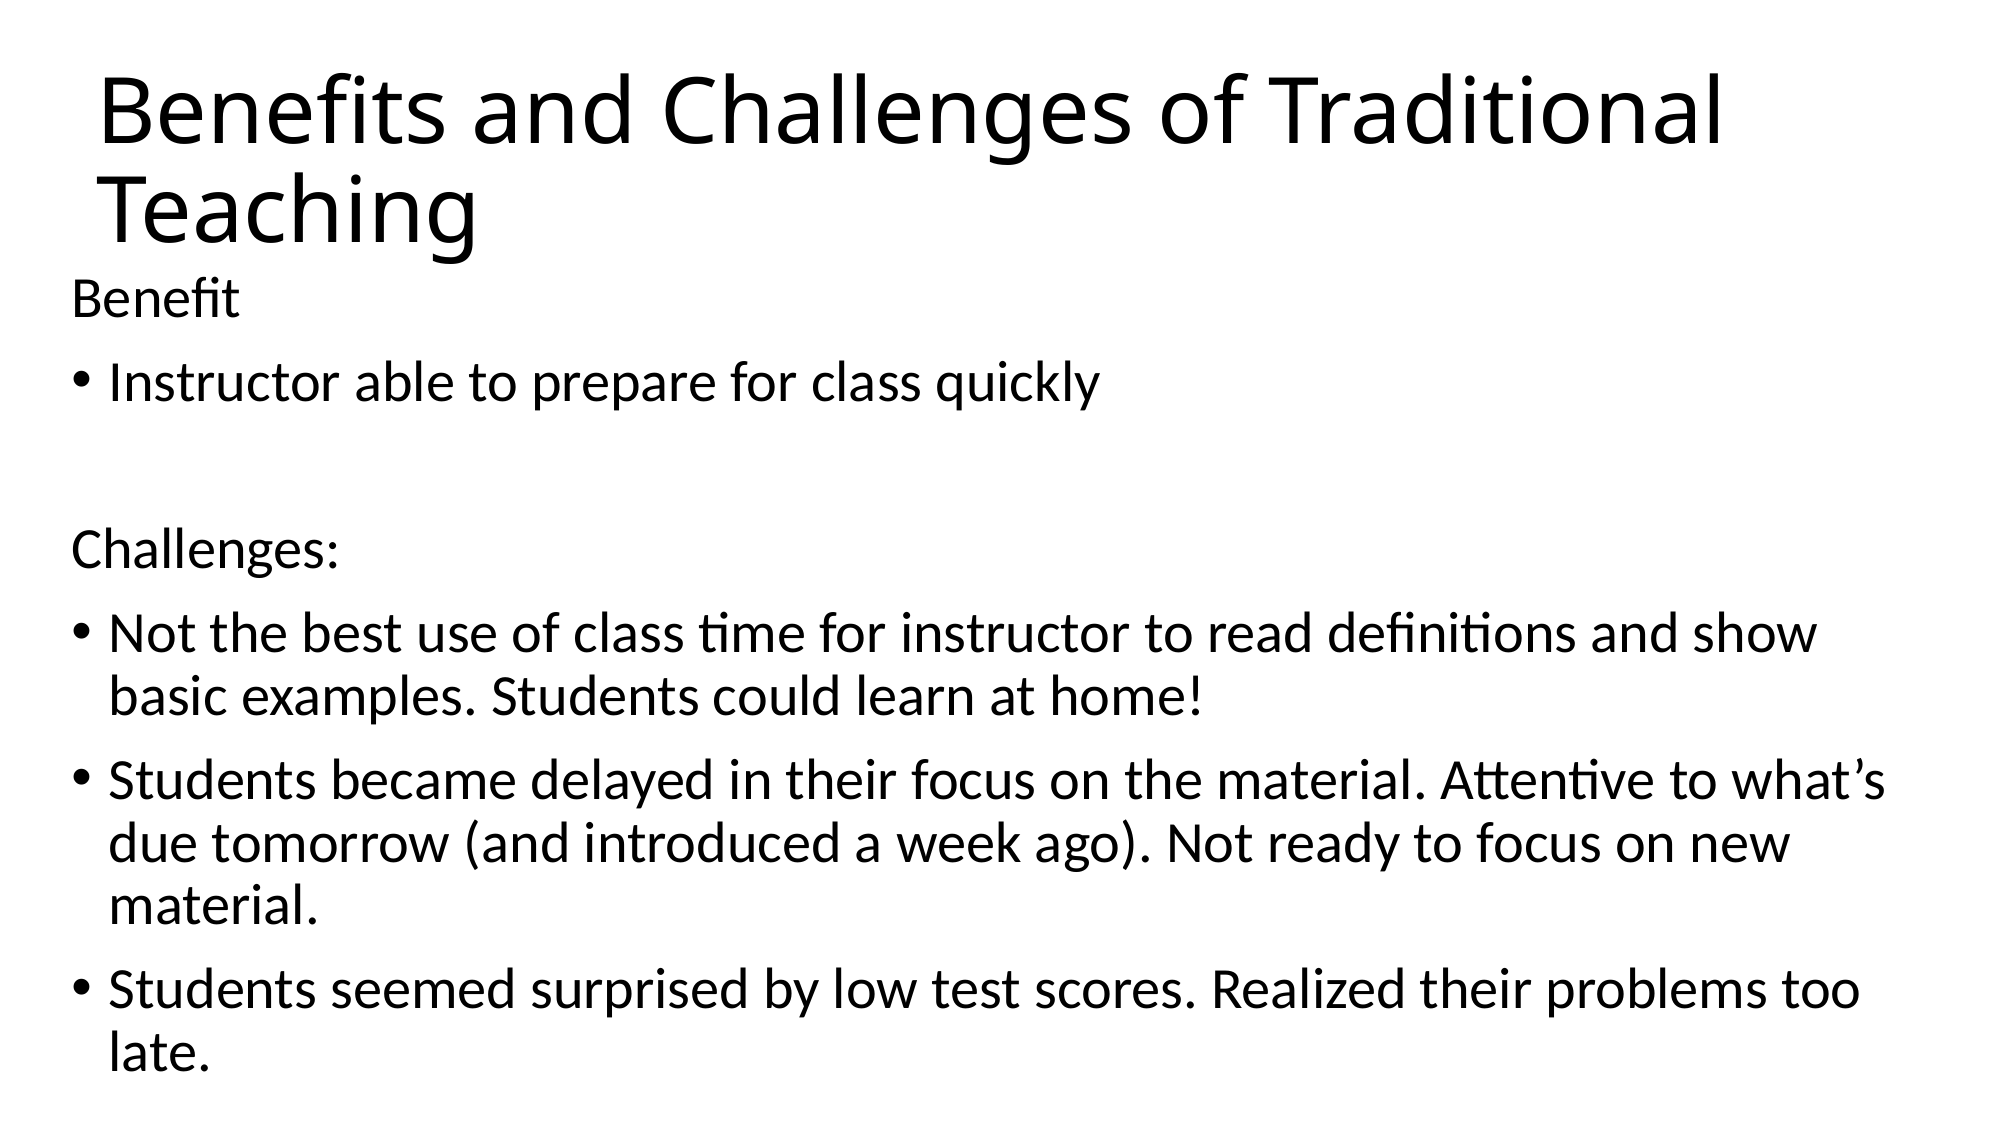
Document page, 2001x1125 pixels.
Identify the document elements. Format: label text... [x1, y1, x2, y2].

title Benefits and Challenges of Traditional Teaching [81, 48, 1863, 259]
list Benefit Instructor able to prepare for class quickly Challenges: Not the best use of class time for instructor to read definitions and show basic examples. Students could learn at home! Students became delayed in their focus on the material. Attentive to what’s due tomorrow (and introduced a week ago). Not ready to focus on new material. Students seemed surprised by low test scores. Realized their problems too late. [56, 259, 1925, 1098]
